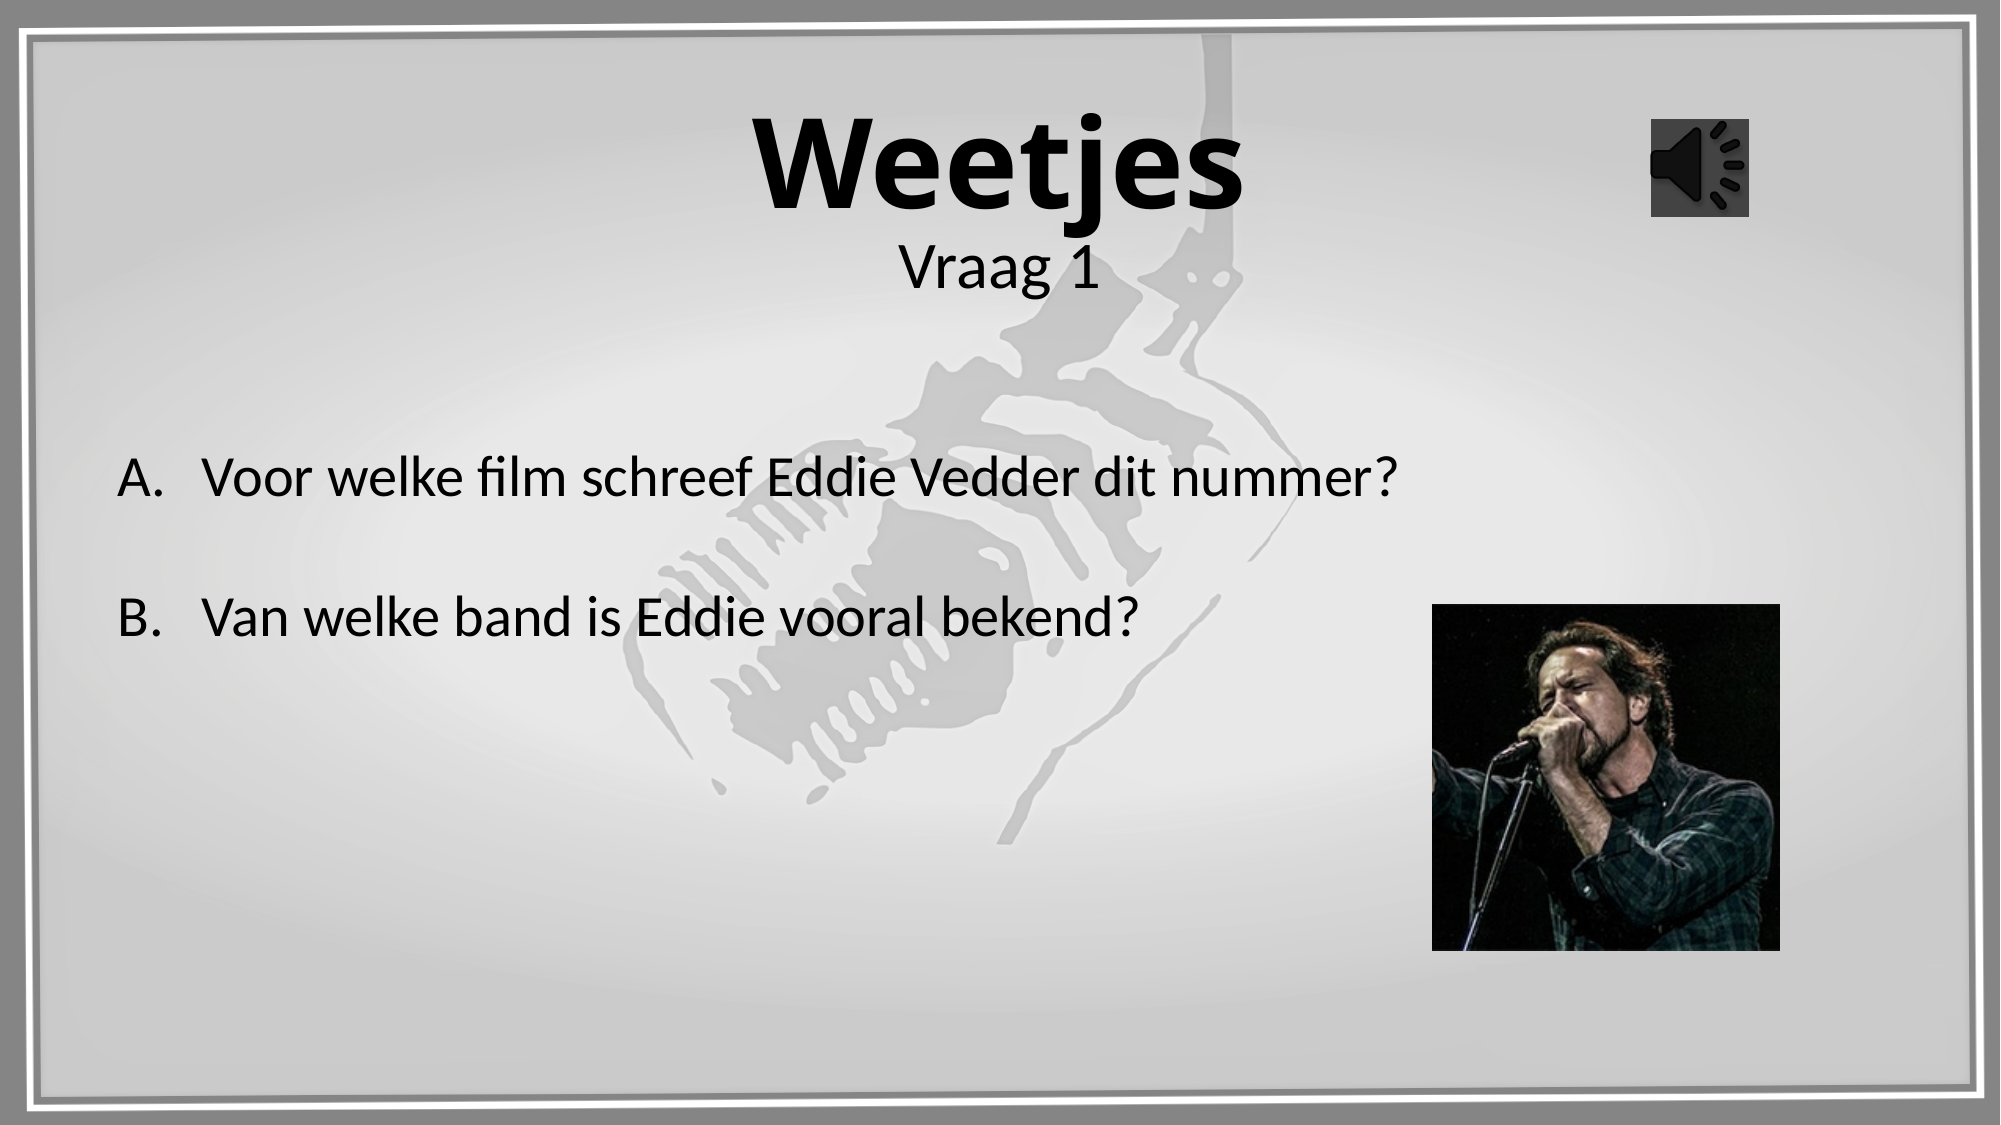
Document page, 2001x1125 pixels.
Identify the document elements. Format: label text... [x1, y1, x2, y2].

text_box Voor welke film schreef Eddie Vedder dit nummer? Van welke band is Eddie vooral bekend? [102, 430, 1433, 656]
text_box Vraag 1 [883, 214, 1117, 310]
title Weetjes [137, 59, 1863, 278]
picture [1649, 118, 1750, 219]
picture [1432, 604, 1780, 951]
